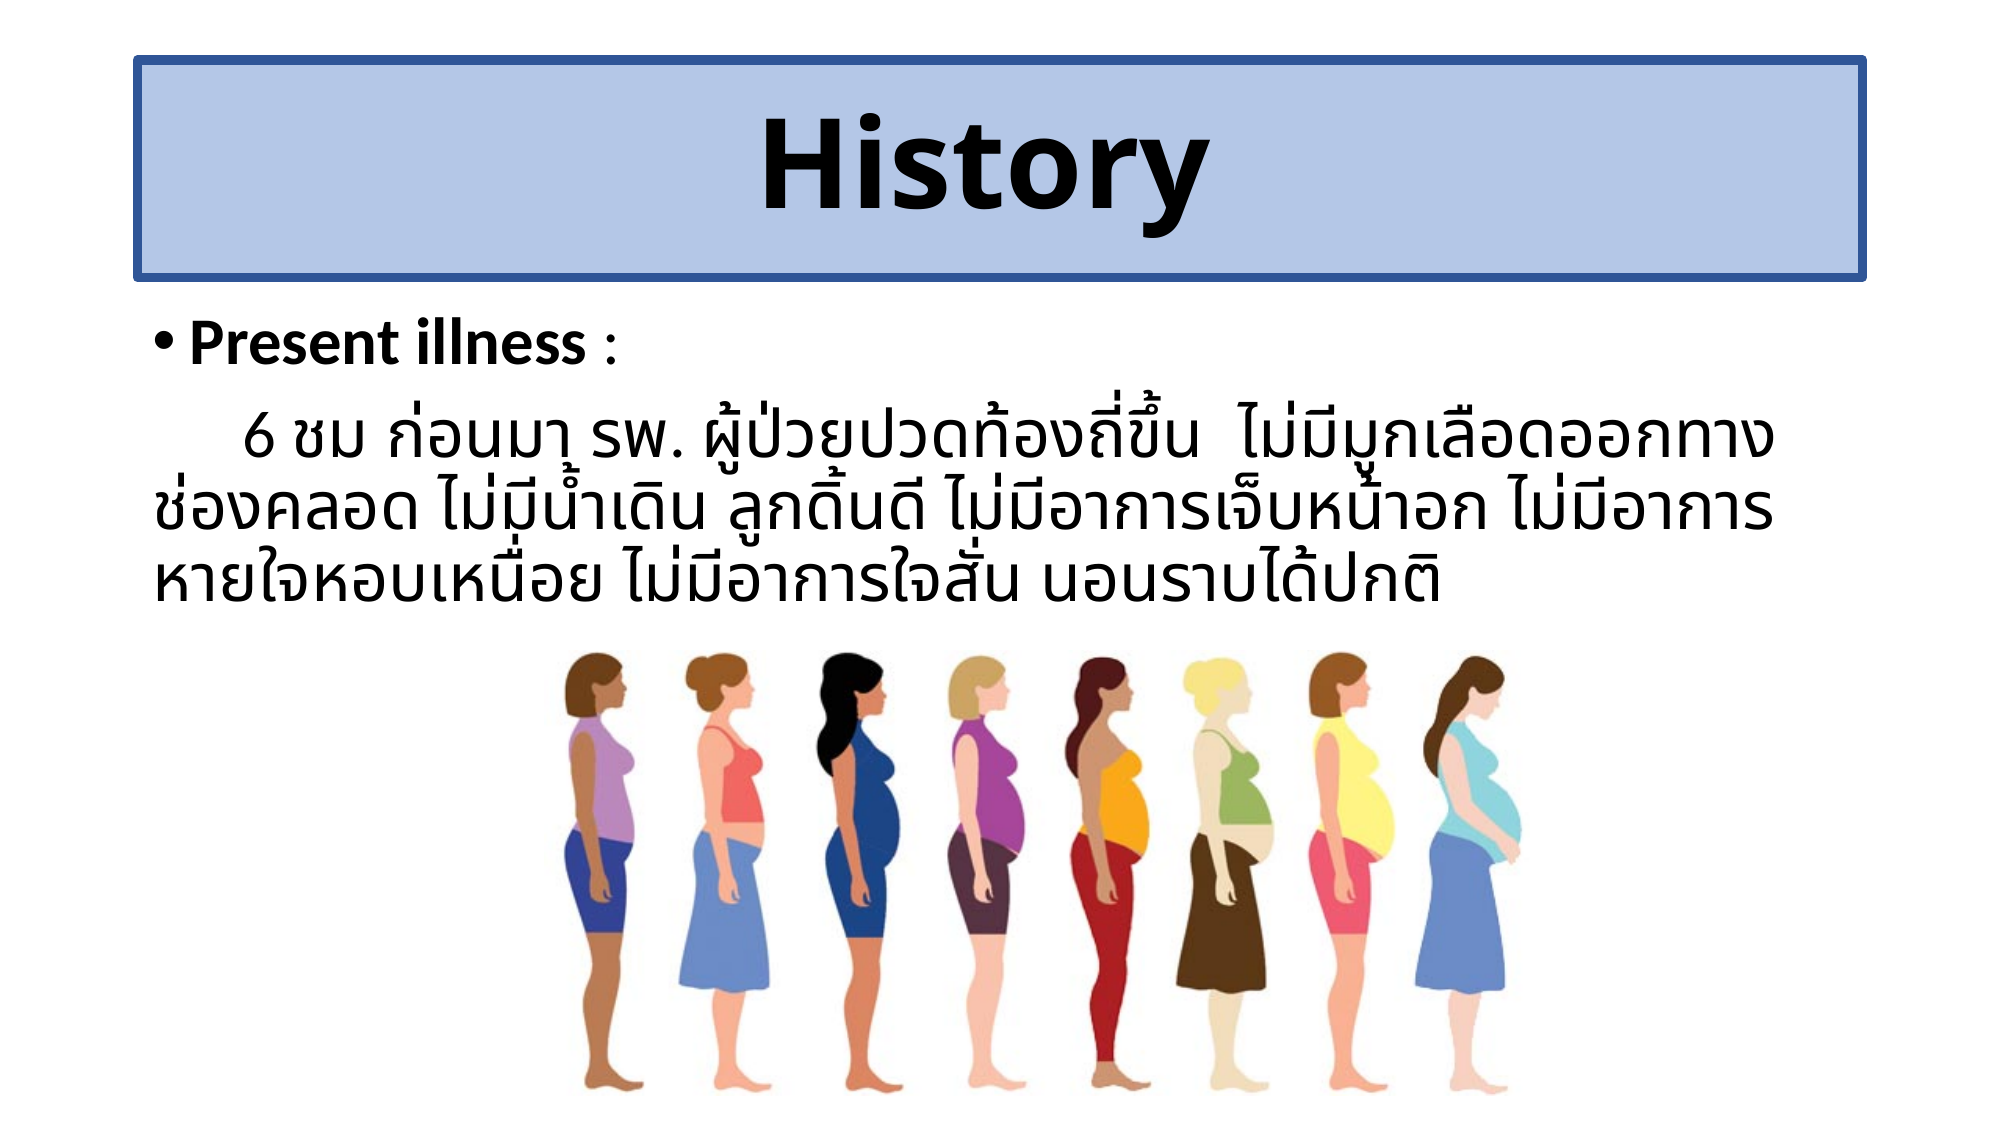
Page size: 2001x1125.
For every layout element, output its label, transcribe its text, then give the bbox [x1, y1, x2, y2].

title History [137, 59, 1863, 278]
list Present illness : 6 ชม ก่อนมา รพ. ผู้ป่วยปวดท้องถี่ขึ้น ไม่มีมูกเลือดออกทางช่องคลอด ไม่มีน้ำเดิน ลูกดิ้นดี ไม่มีอาการเจ็บหน้าอก ไม่มีอาการหายใจหอบเหนื่อย ไม่มีอาการใจสั่น นอนราบได้ปกติ [137, 299, 1863, 1014]
picture [544, 650, 1530, 1096]
